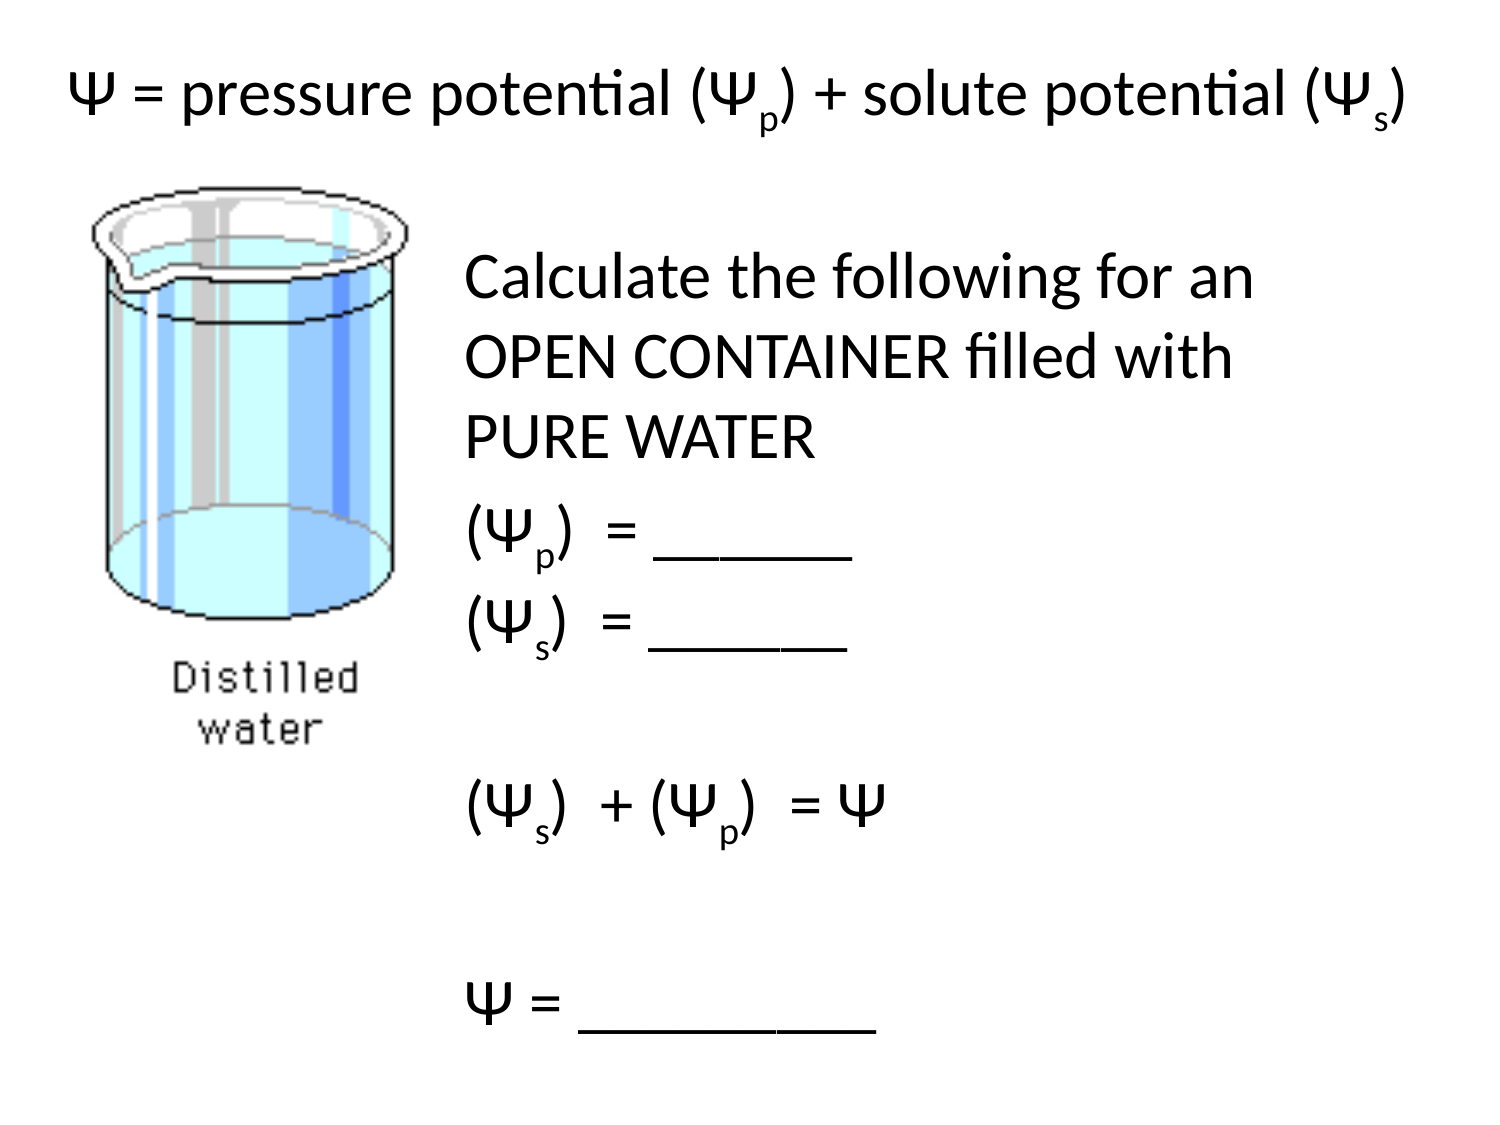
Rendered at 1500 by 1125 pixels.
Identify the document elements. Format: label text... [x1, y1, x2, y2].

picture [37, 149, 426, 760]
text_box Calculate the following for an OPEN CONTAINER filled with PURE WATER (Ψp) = ______ (Ψs) = ______ (Ψs) + (Ψp) = Ψ Ψ = _________ [449, 224, 1500, 1125]
list Ψ = pressure potential (Ψp) + solute potential (Ψs) ) [37, 41, 1438, 259]
